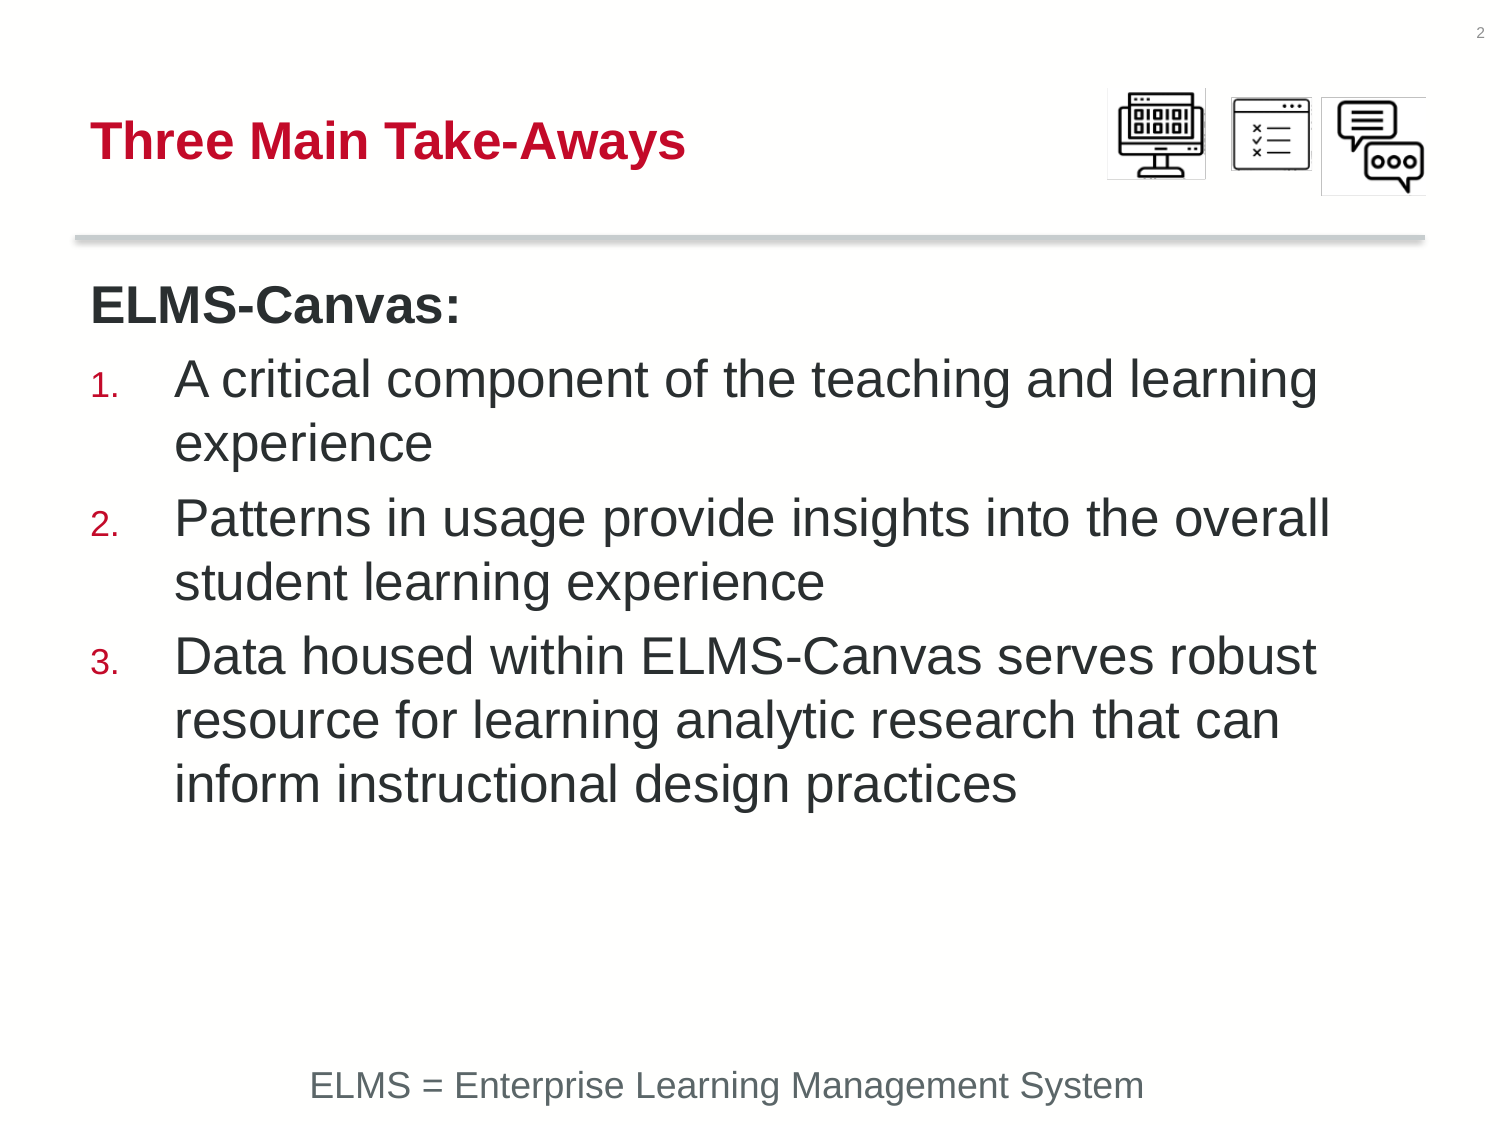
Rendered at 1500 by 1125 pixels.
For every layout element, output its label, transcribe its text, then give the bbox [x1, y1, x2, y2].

list ELMS-Canvas: A critical component of the teaching and learning experience Patterns in usage provide insights into the overall student learning experience Data housed within ELMS-Canvas serves robust resource for learning analytic research that can inform instructional design practices [75, 262, 1425, 1005]
text_box ELMS = Enterprise Learning Management System [294, 1053, 1206, 1114]
title Three Main Take-Aways [75, 45, 1425, 233]
slide_number 2 [1149, 2, 1500, 63]
picture [1105, 88, 1426, 198]
